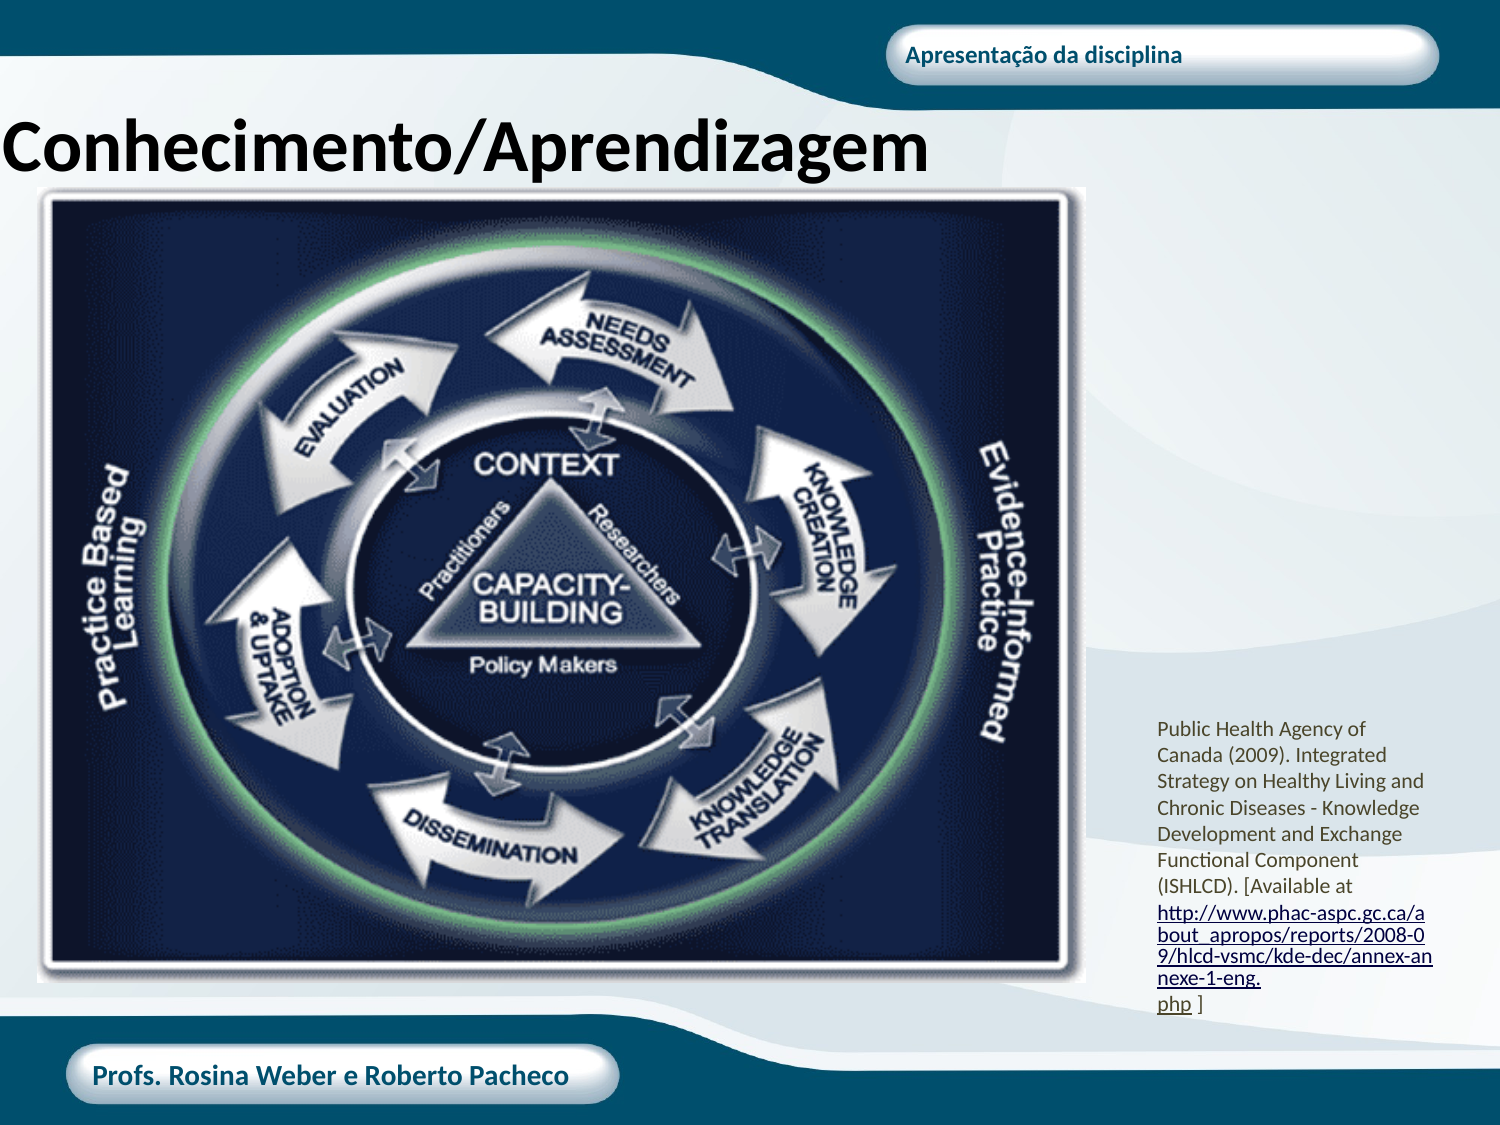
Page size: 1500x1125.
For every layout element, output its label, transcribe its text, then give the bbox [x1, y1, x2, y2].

picture [939, 54, 944, 62]
picture [0, 54, 728, 62]
picture [947, 57, 960, 62]
picture [0, 108, 1500, 1071]
picture [66, 1044, 619, 1104]
title Conhecimento/Aprendizagem [0, 62, 1388, 222]
list Public Health Agency of Canada (2009). Integrated Strategy on Healthy Living and Chronic Diseases - Knowledge Development and Exchange Functional Component (ISHLCD). [Available at http://www.phac-aspc.gc.ca/about_apropos/reports/2008-09/hlcd-vsmc/kde-dec/annex-annexe-1-eng.php ] [1090, 707, 1451, 788]
picture [886, 25, 1439, 85]
